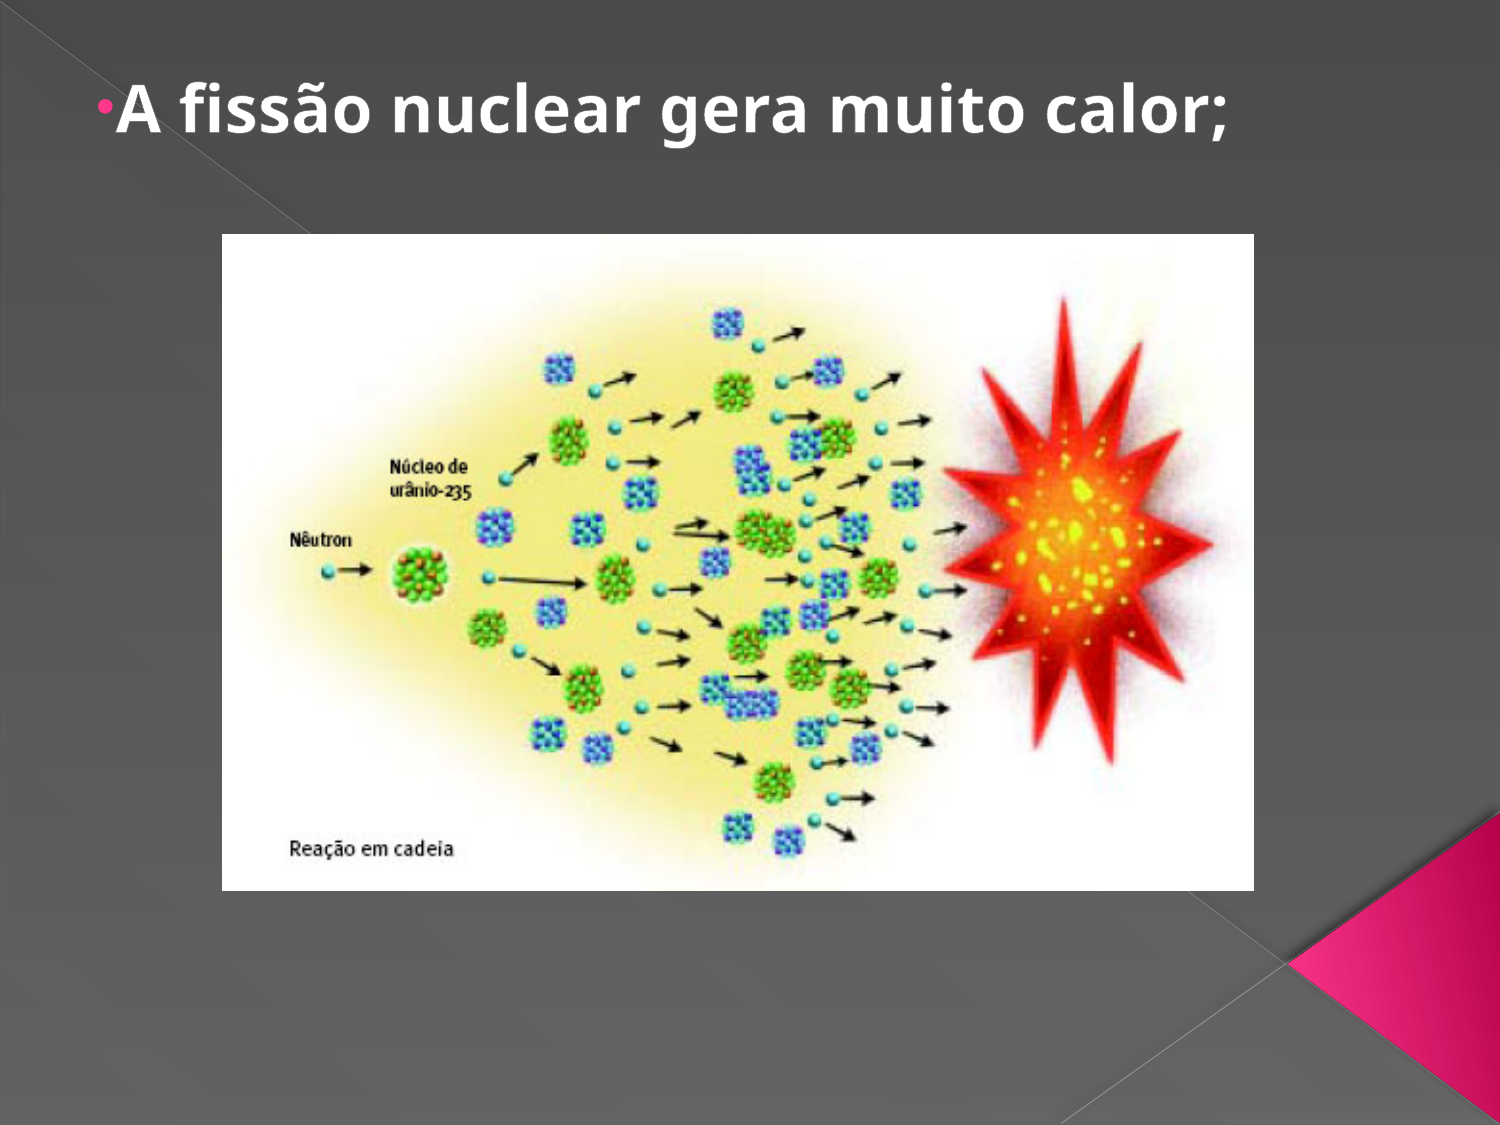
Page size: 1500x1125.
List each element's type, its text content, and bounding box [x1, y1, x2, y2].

picture [222, 234, 1254, 891]
subtitle A fissão nuclear gera muito calor; [82, 58, 1405, 347]
